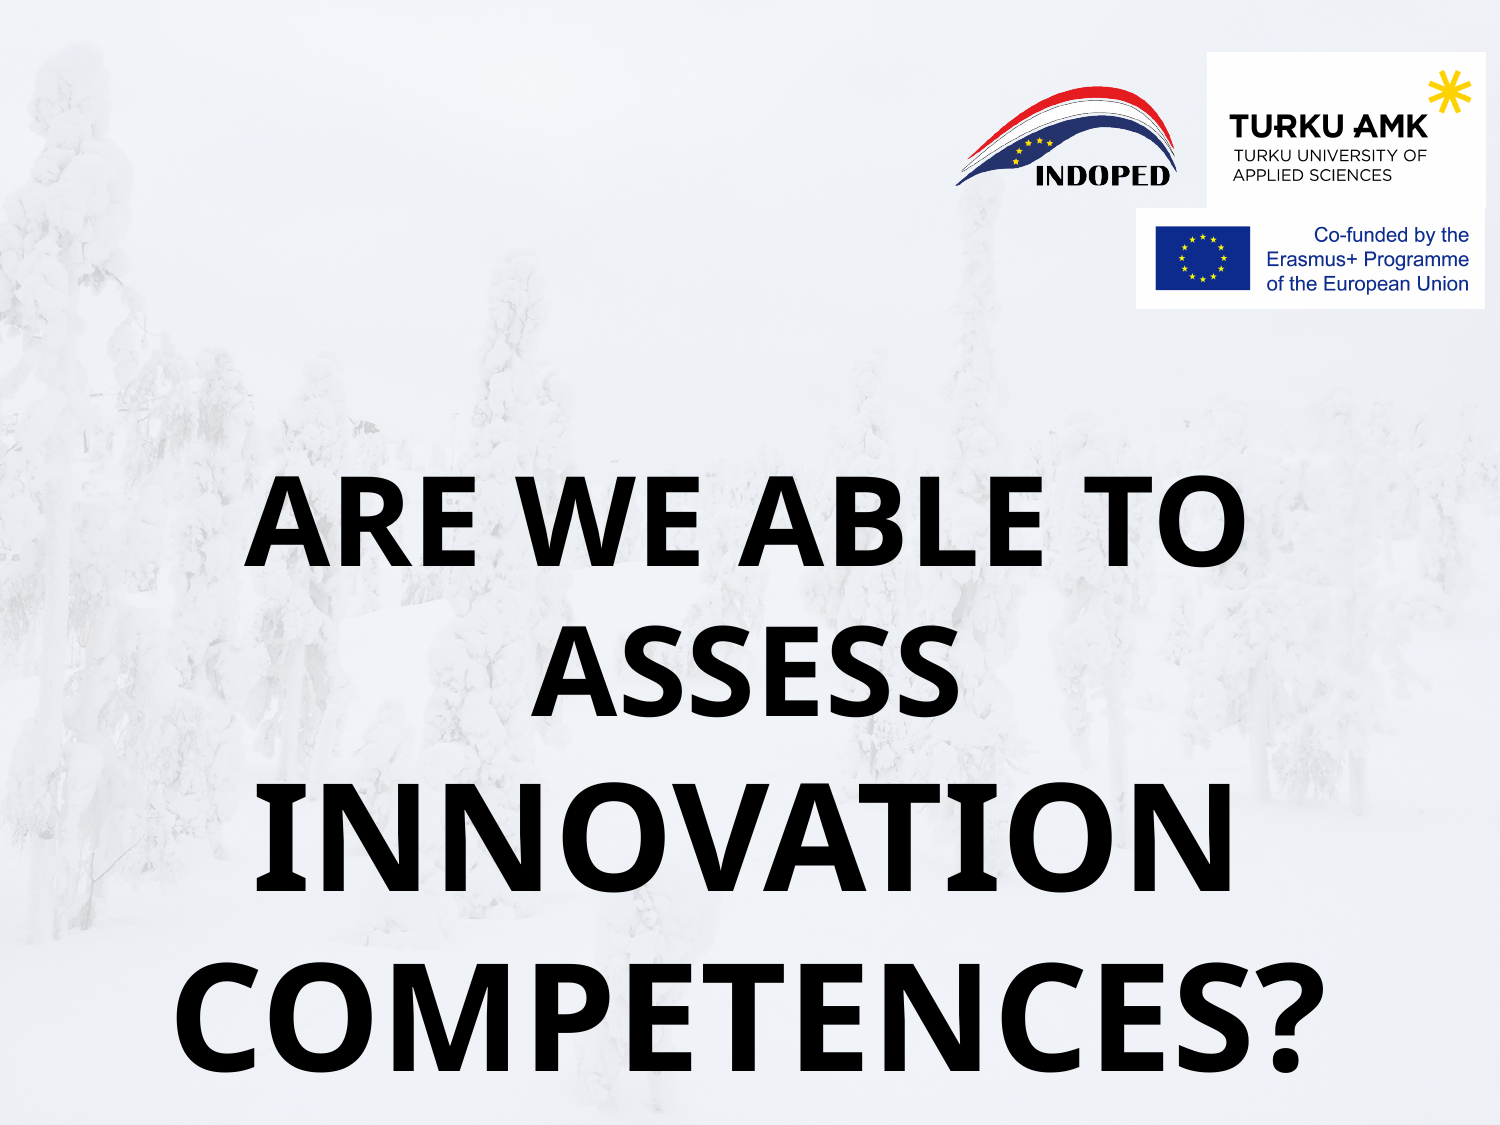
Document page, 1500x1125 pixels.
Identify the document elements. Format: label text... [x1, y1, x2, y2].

text_box ARE WE ABLE TO ASSESS INNOVATION COMPETENCES? [20, 433, 1476, 1109]
picture [1136, 52, 1486, 309]
picture [955, 86, 1177, 186]
